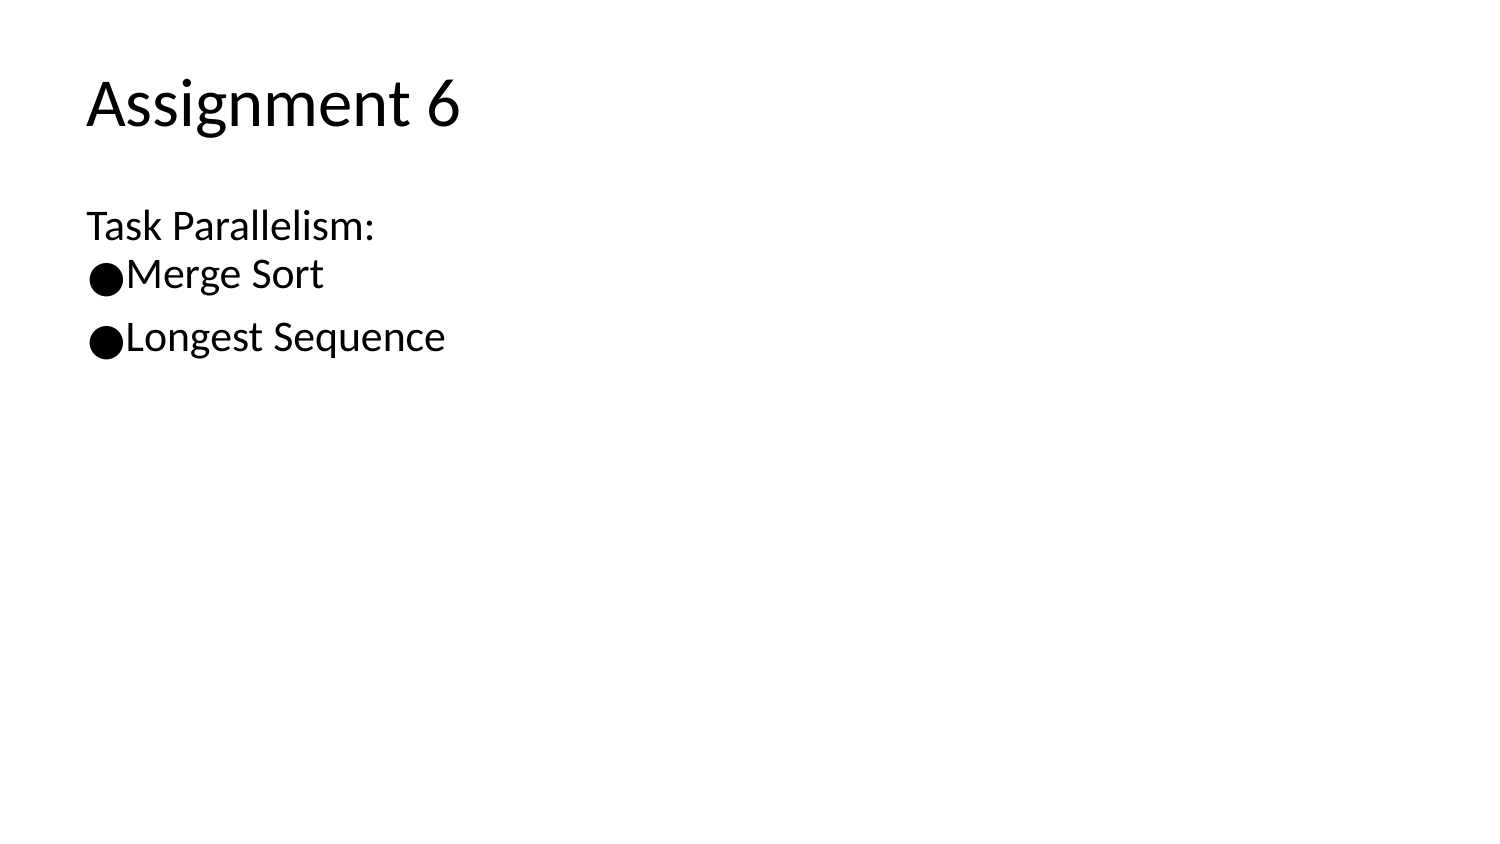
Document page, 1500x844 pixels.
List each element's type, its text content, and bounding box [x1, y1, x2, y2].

title Assignment 6 [75, 60, 1425, 148]
list Task Parallelism: Merge Sort Longest Sequence [75, 197, 1425, 687]
